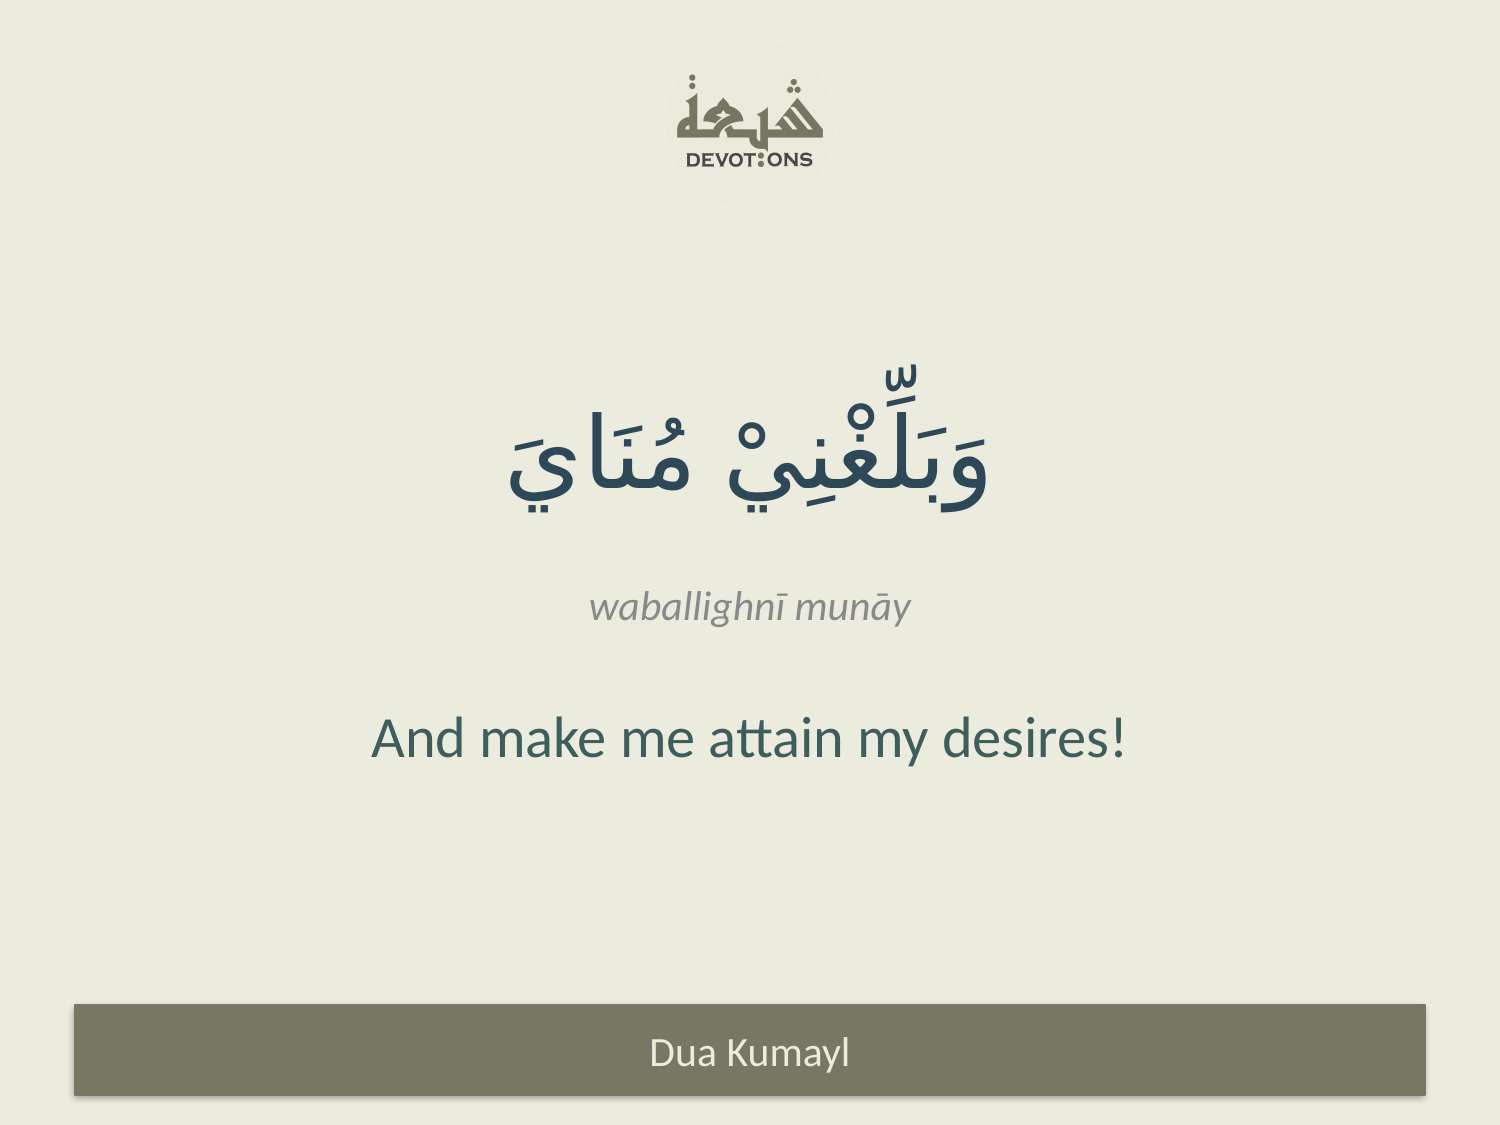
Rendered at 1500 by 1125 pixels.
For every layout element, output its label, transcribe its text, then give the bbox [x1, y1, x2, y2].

text_box وَبَلِّغْنِيْ مُنَايَ waballighnī munāy And make me attain my desires! [74, 381, 1425, 776]
picture [656, 29, 844, 218]
text_box [74, 1004, 1426, 1096]
text_box Dua Kumayl [634, 1017, 866, 1083]
